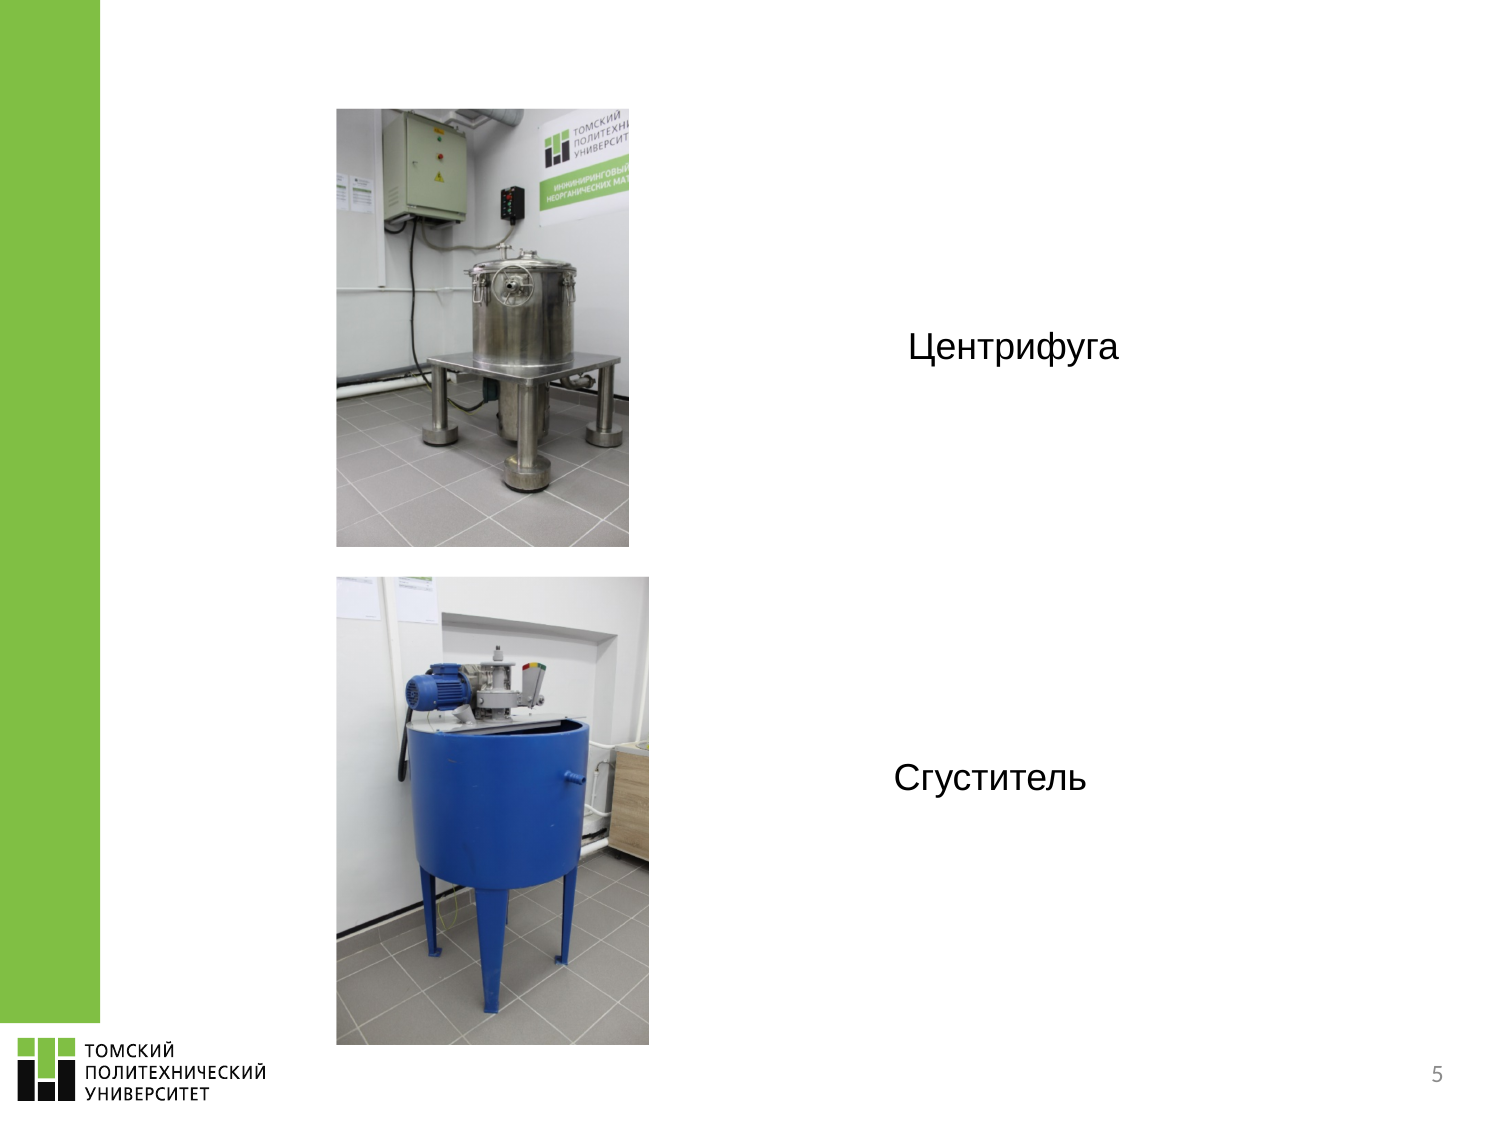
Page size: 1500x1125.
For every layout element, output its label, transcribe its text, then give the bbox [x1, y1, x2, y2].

text_box Центрифуга [893, 314, 1134, 375]
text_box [17, 1037, 266, 1101]
text_box Сгуститель [878, 745, 1103, 806]
slide_number 5 [1108, 1042, 1459, 1103]
picture [258, 577, 727, 1044]
text_box [0, 0, 101, 1024]
picture [263, 109, 702, 546]
